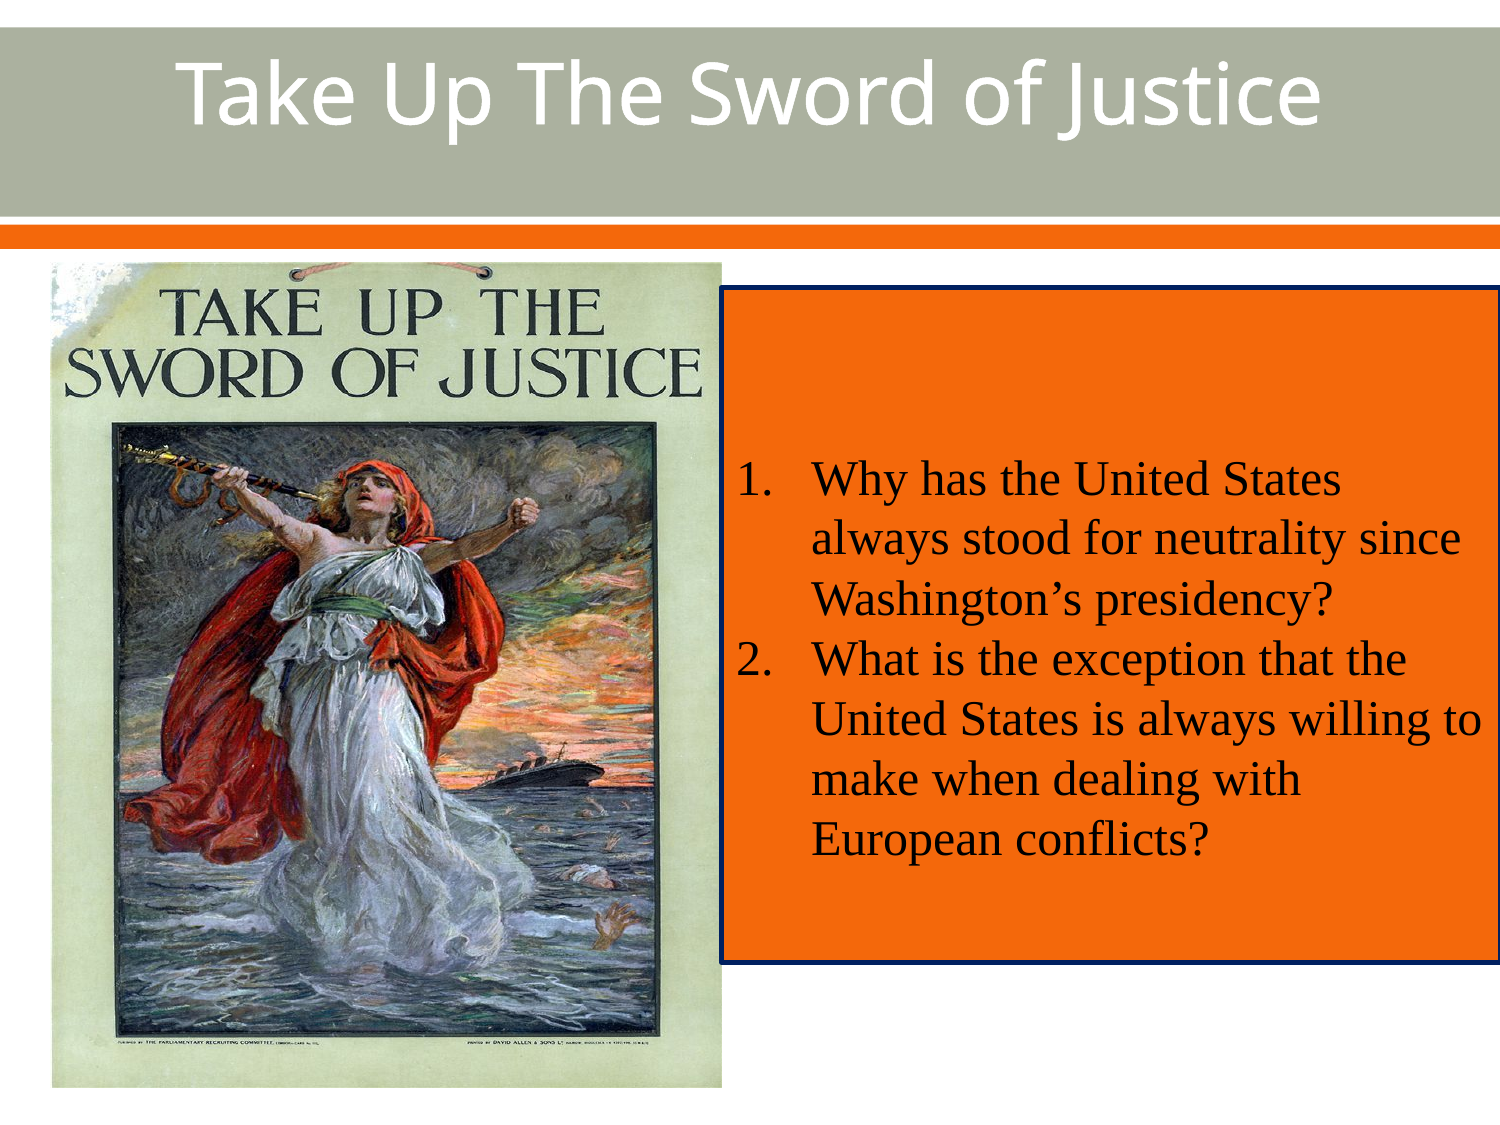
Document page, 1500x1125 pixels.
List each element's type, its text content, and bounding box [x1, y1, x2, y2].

title Take Up The Sword of Justice [75, 29, 1425, 150]
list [49, 262, 722, 1088]
text_box Why has the United States always stood for neutrality since Washington’s presidency? What is the exception that the United States is always willing to make when dealing with European conflicts? [730, 285, 1500, 965]
